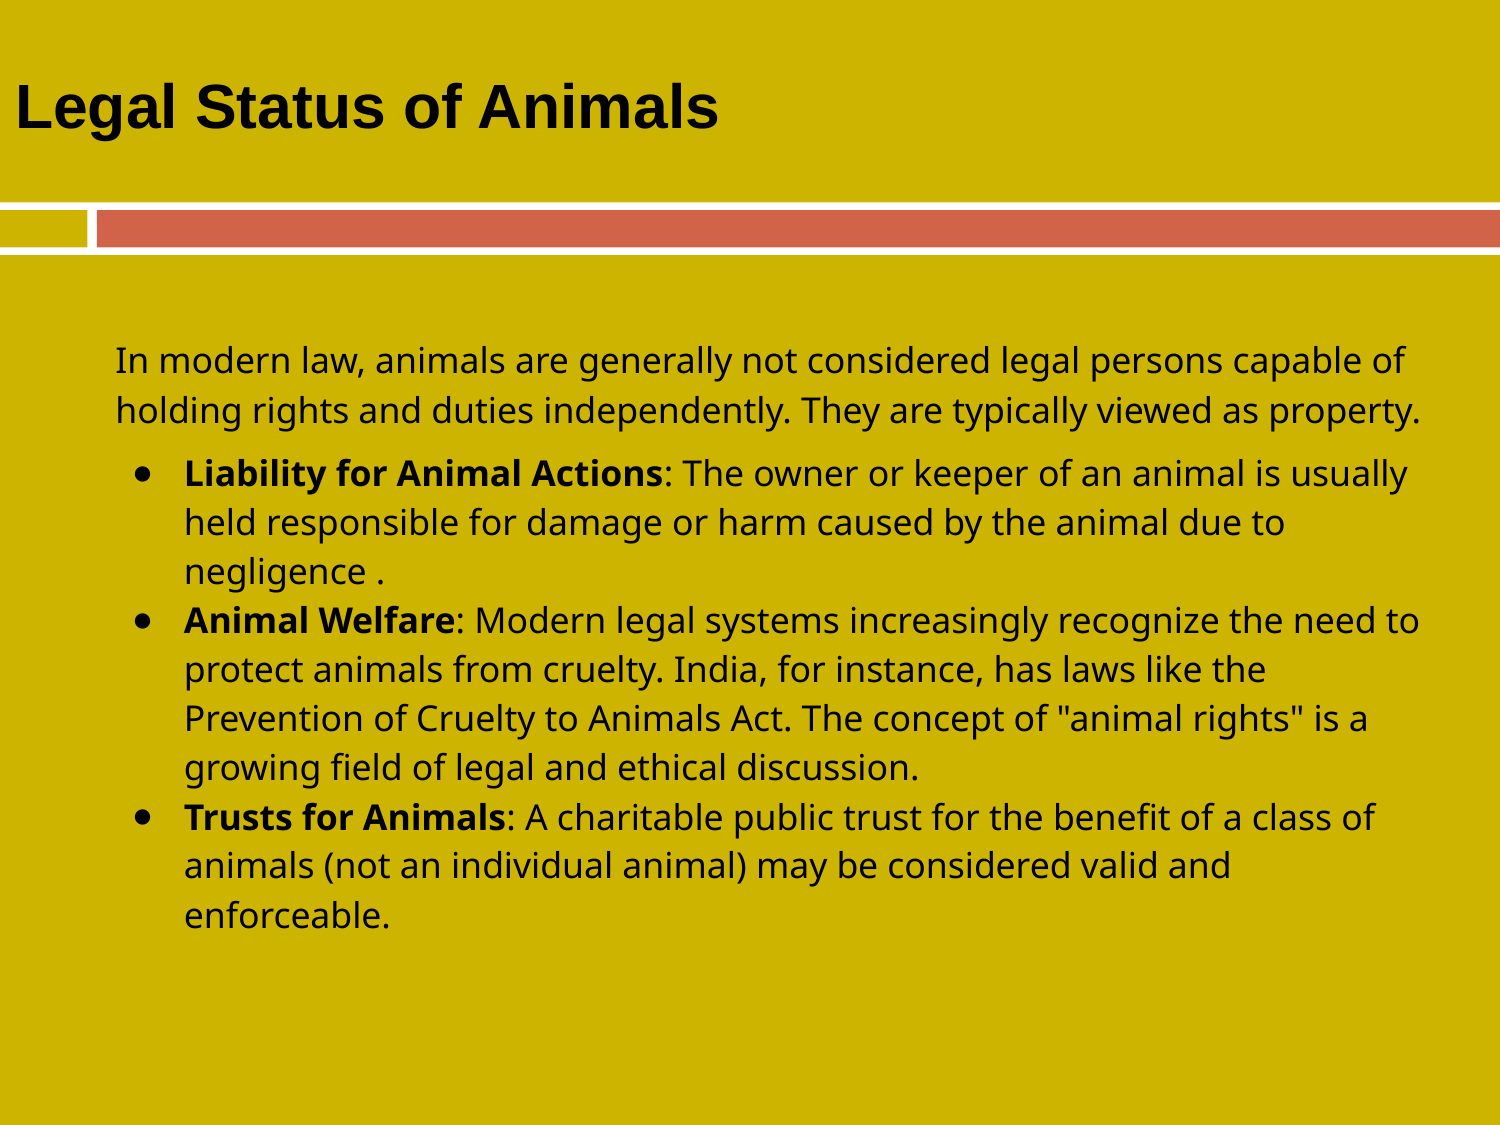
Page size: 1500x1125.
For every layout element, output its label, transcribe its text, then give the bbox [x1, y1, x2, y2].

list In modern law, animals are generally not considered legal persons capable of holding rights and duties independently. They are typically viewed as property. Liability for Animal Actions: The owner or keeper of an animal is usually held responsible for damage or harm caused by the animal due to negligence . Animal Welfare: Modern legal systems increasingly recognize the need to protect animals from cruelty. India, for instance, has laws like the Prevention of Cruelty to Animals Act. The concept of "animal rights" is a growing field of legal and ethical discussion. Trusts for Animals: A charitable public trust for the benefit of a class of animals (not an individual animal) may be considered valid and enforceable. [100, 262, 1438, 1000]
title Legal Status of Animals [0, 16, 1338, 179]
